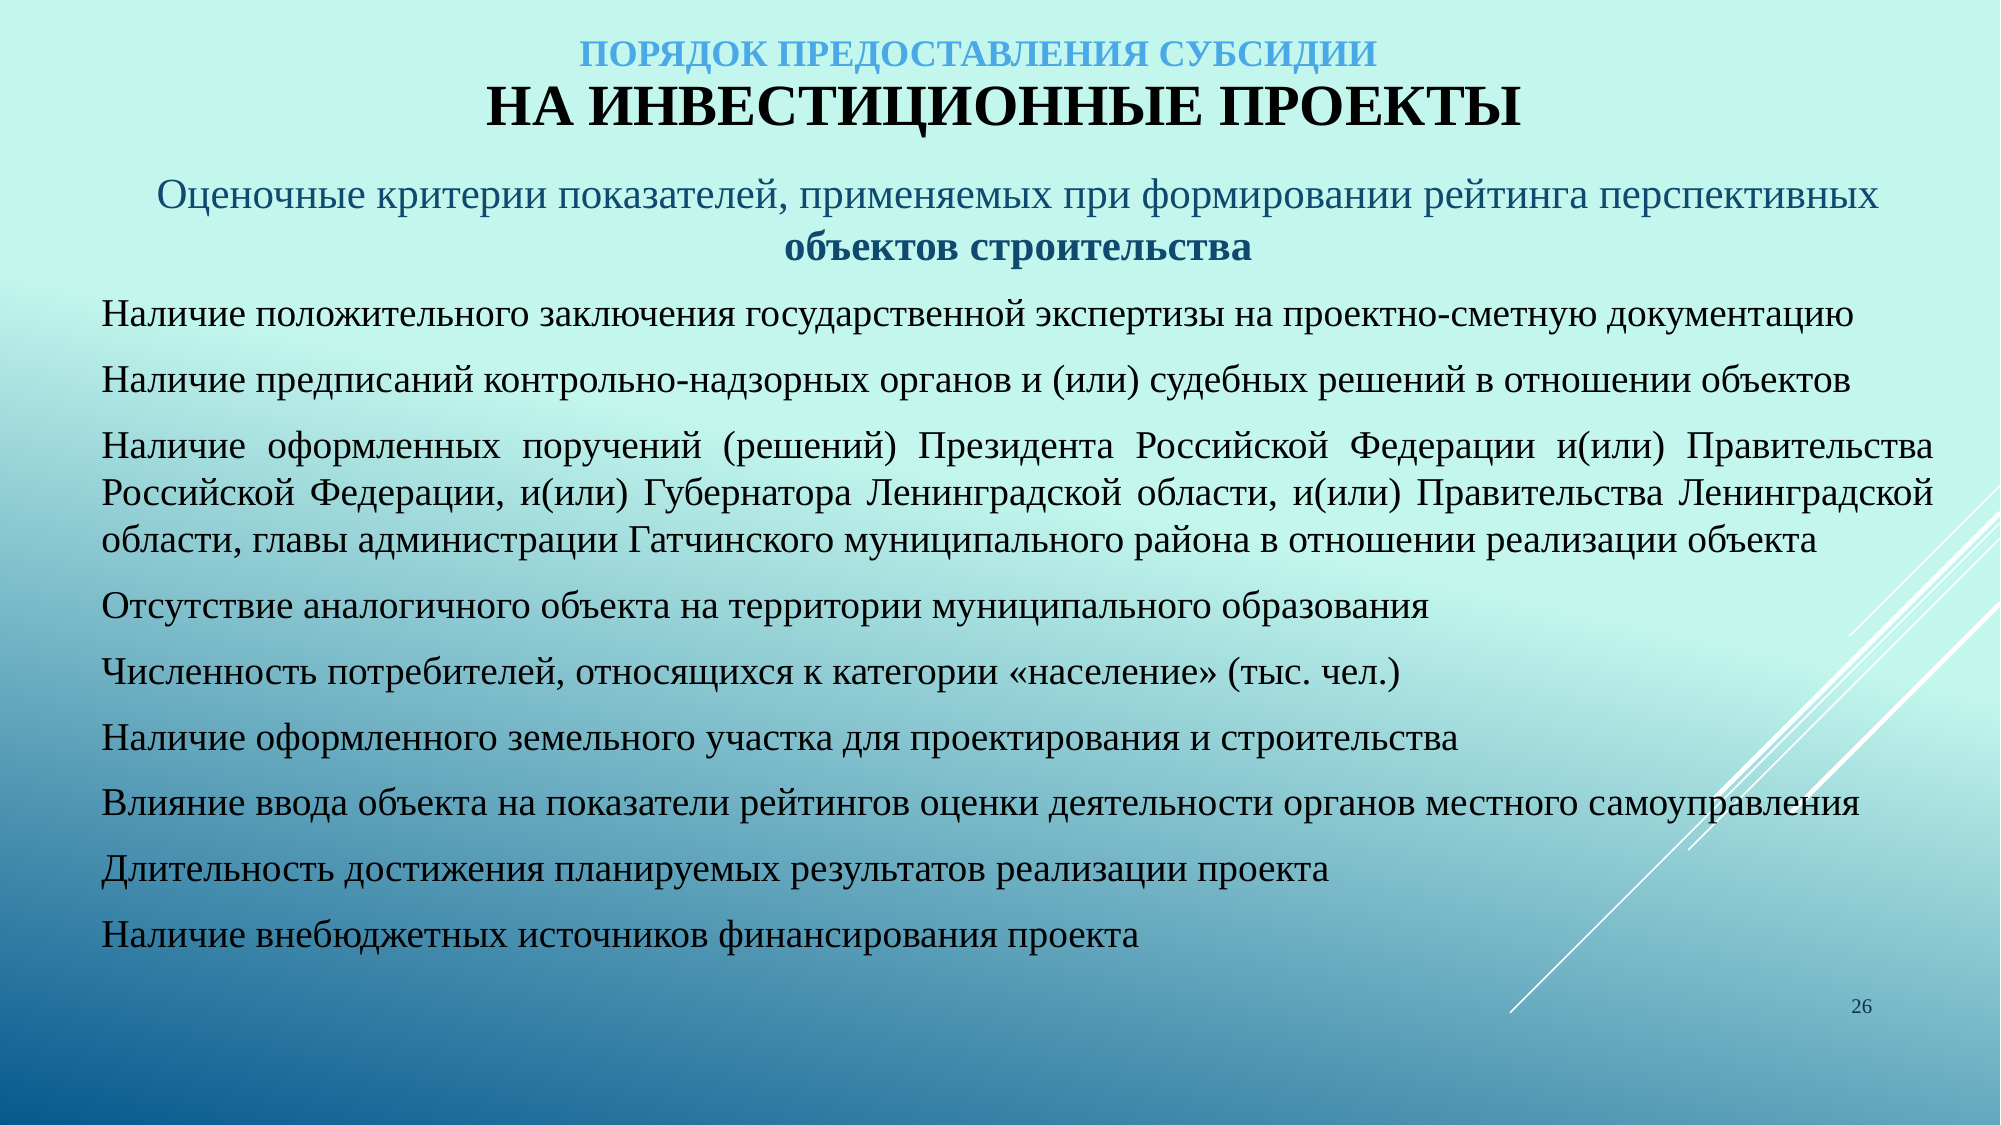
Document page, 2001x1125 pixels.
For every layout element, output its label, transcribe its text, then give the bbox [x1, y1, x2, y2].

text_box ПОРЯДОК ПРЕДОСТАВЛЕНИЯ СУБСИДИИ [86, 21, 1871, 82]
slide_number 26 [1700, 915, 1888, 1025]
list Оценочные критерии показателей, применяемых при формировании рейтинга перспективных объектов строительства Наличие положительного заключения государственной экспертизы на проектно-сметную документацию Наличие предписаний контрольно-надзорных органов и (или) судебных решений в отношении объектов Наличие оформленных поручений (решений) Президента Российской Федерации и(или) Правительства Российской Федерации, и(или) Губернатора Ленинградской области, и(или) Правительства Ленинградской области, главы администрации Гатчинского муниципального района в отношении реализации объекта Отсутствие аналогичного объекта на территории муниципального образования Численность потребителей, относящихся к категории «население» (тыс. чел.) Наличие оформленного земельного участка для проектирования и строительства Влияние ввода объекта на показатели рейтингов оценки деятельности органов местного самоуправления Длительность достижения планируемых результатов реализации проекта Наличие внебюджетных источников финансирования проекта [86, 158, 1950, 1097]
title на инвестиционные проекты [112, 82, 1897, 145]
